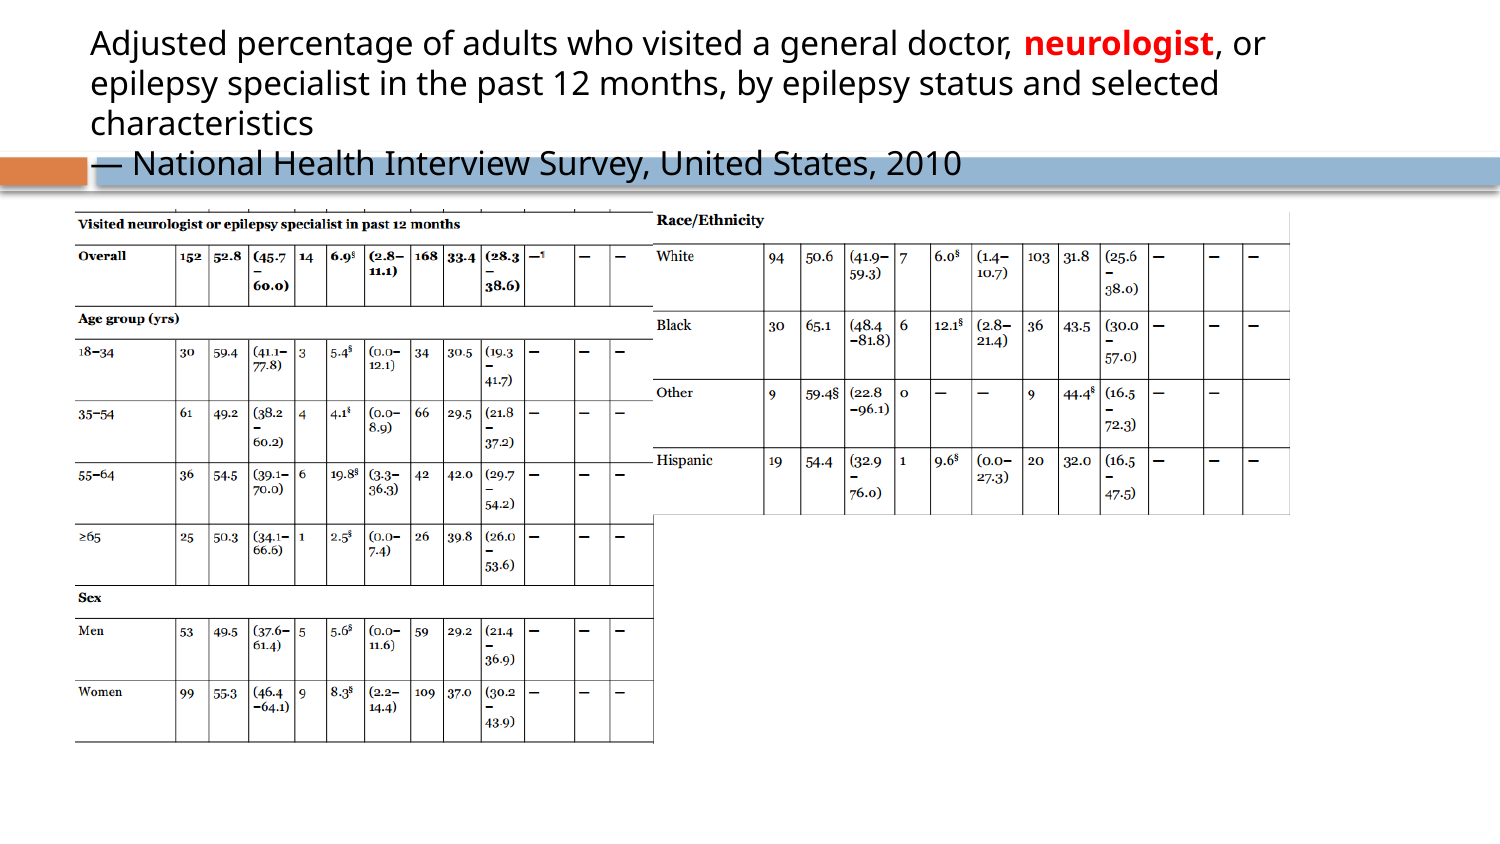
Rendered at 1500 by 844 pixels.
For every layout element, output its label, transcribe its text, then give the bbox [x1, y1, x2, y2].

title Adjusted percentage of adults who visited a general doctor, neurologist, or epilepsy specialist in the past 12 months, by epilepsy status and selected characteristics — National Health Interview Survey, United States, 2010 [75, 25, 1425, 197]
picture [74, 209, 1291, 745]
